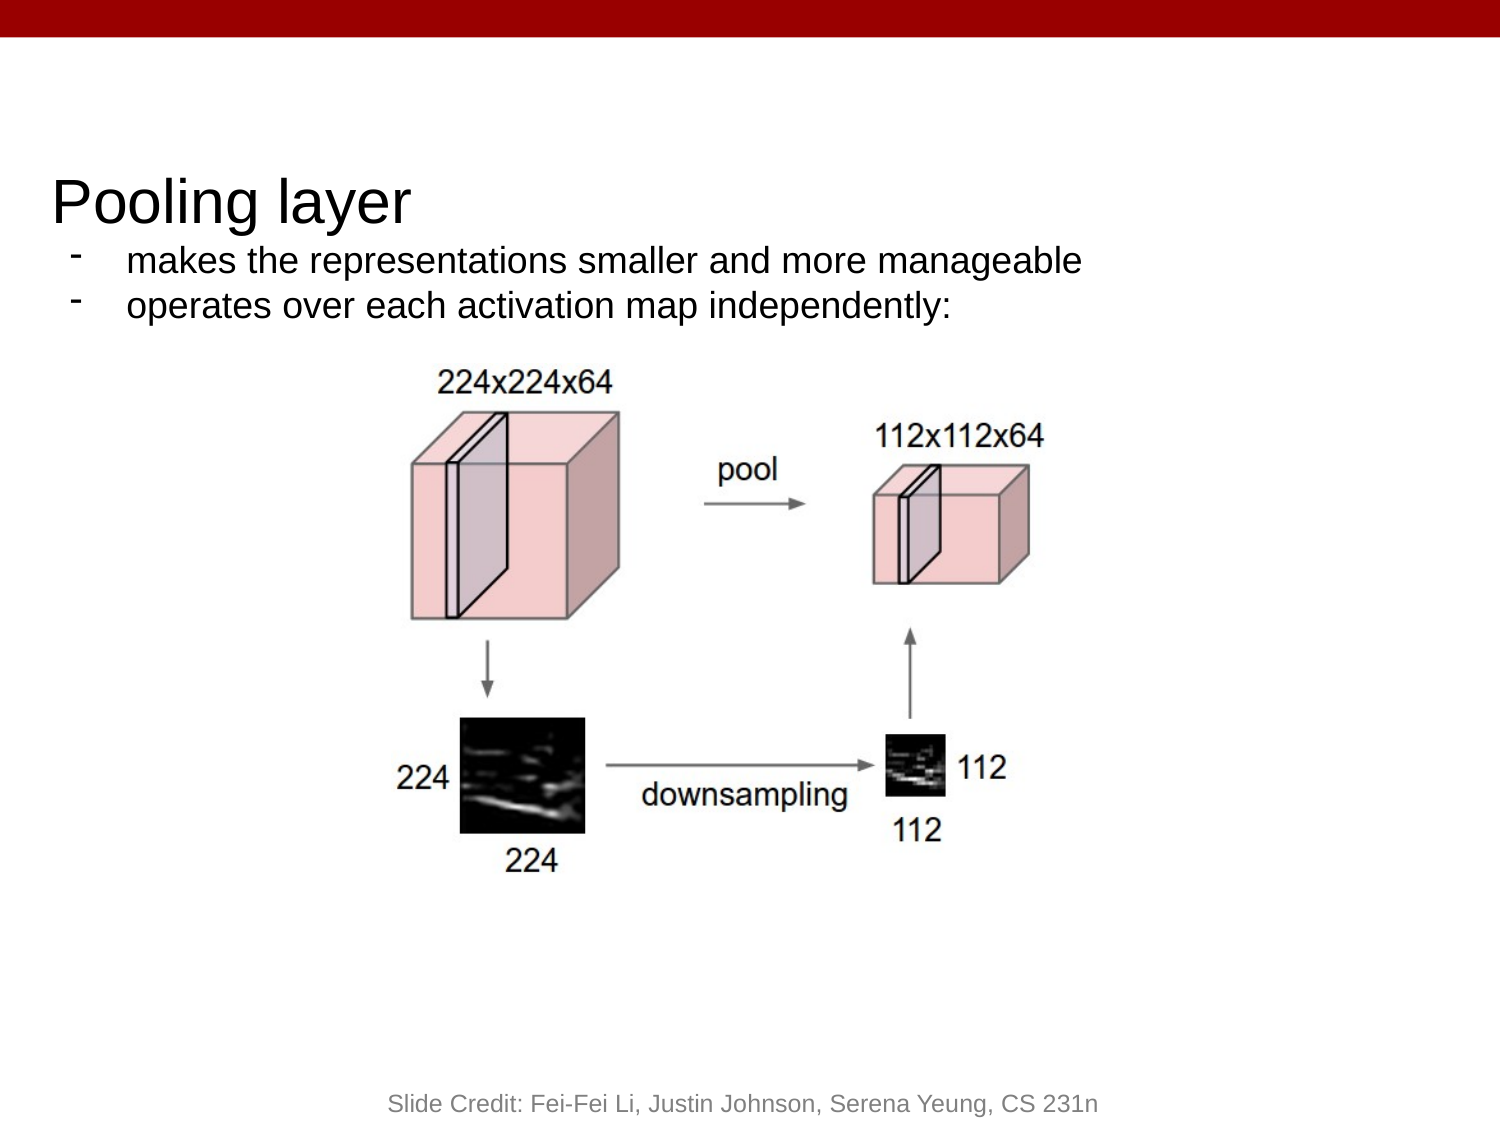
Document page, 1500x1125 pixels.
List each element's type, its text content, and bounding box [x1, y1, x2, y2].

text_box Slide Credit: Fei-Fei Li, Justin Johnson, Serena Yeung, CS 231n [299, 1049, 1188, 1125]
picture [391, 362, 1048, 882]
text_box Pooling layer makes the representations smaller and more manageable operates over each activation map independently: [36, 146, 1482, 352]
